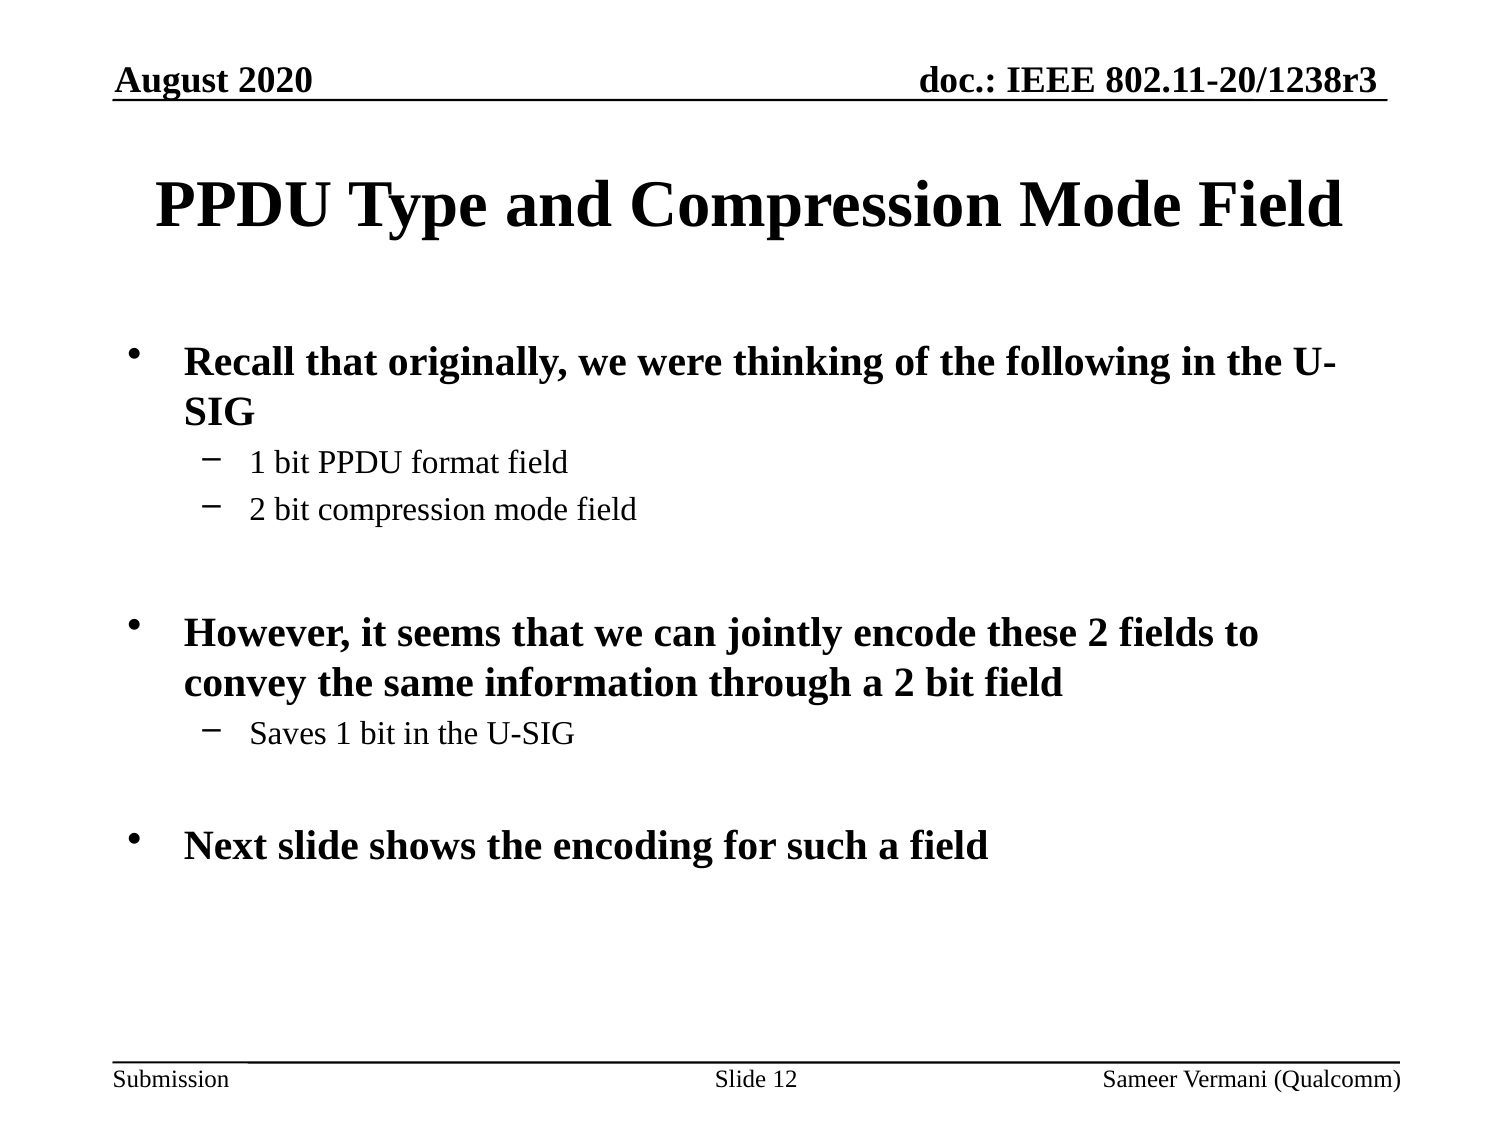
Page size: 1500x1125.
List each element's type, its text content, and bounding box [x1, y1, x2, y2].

list Recall that originally, we were thinking of the following in the U-SIG 1 bit PPDU format field 2 bit compression mode field However, it seems that we can jointly encode these 2 fields to convey the same information through a 2 bit field Saves 1 bit in the U-SIG Next slide shows the encoding for such a field [112, 326, 1388, 1002]
footer Sameer Vermani (Qualcomm) [1062, 1061, 1402, 1093]
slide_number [114, 54, 354, 101]
title PPDU Type and Compression Mode Field [112, 112, 1388, 288]
slide_number Slide 12 [712, 1061, 800, 1093]
